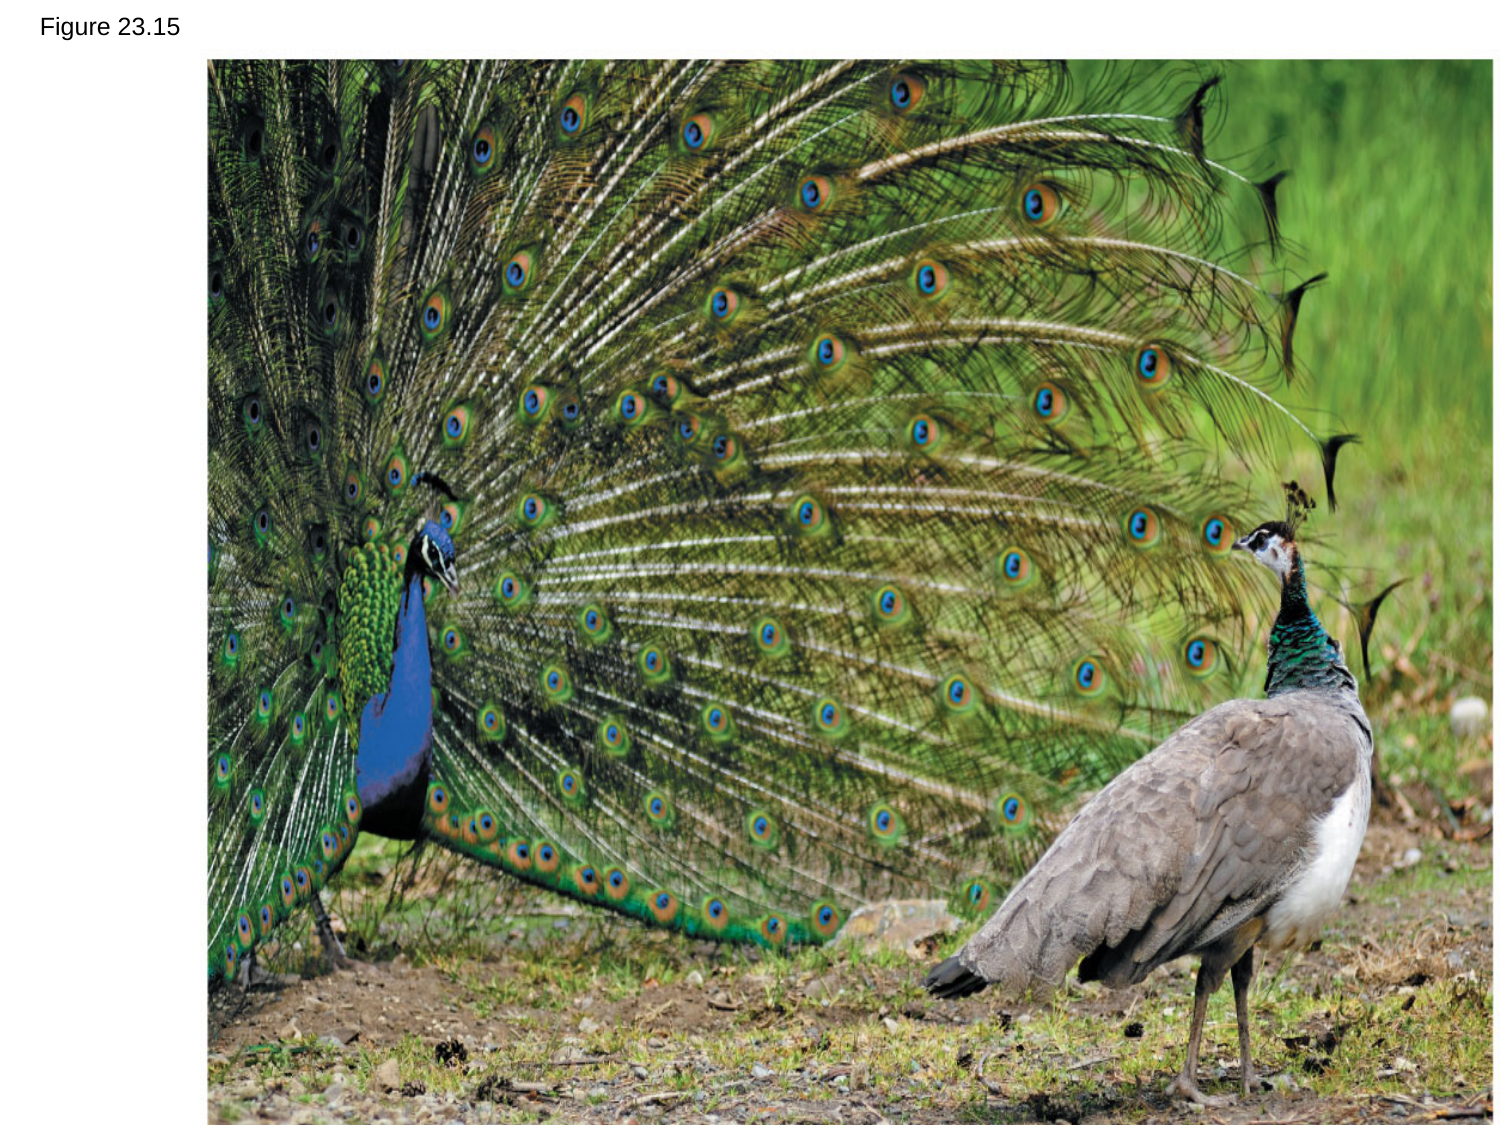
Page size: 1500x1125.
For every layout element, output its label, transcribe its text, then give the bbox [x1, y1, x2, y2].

title Figure 23.15 [24, 0, 1301, 51]
picture [199, 49, 1500, 1125]
